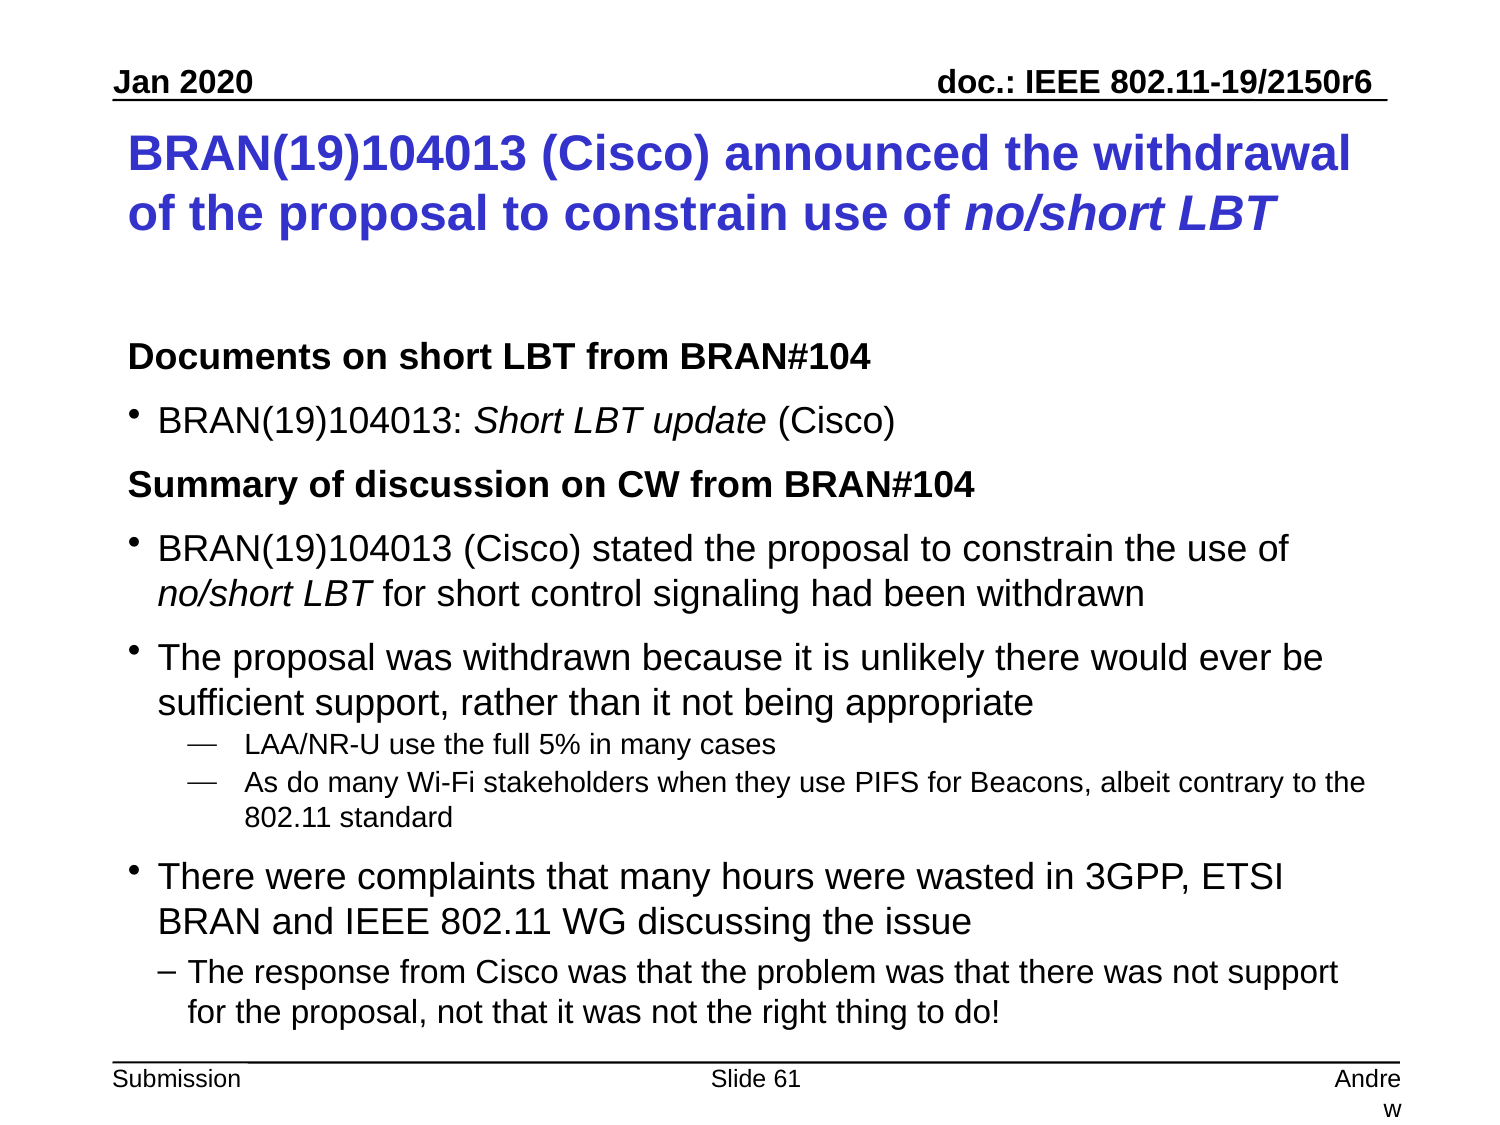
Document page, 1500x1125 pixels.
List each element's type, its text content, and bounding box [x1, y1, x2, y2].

slide_number Slide 61 [709, 1061, 803, 1093]
title BRAN(19)104013 (Cisco) announced the withdrawal of the proposal to constrain use of no/short LBT [112, 112, 1388, 288]
list Documents on short LBT from BRAN#104 BRAN(19)104013: Short LBT update (Cisco) Summary of discussion on CW from BRAN#104 BRAN(19)104013 (Cisco) stated the proposal to constrain the use of no/short LBT for short control signaling had been withdrawn The proposal was withdrawn because it is unlikely there would ever be sufficient support, rather than it not being appropriate LAA/NR-U use the full 5% in many cases As do many Wi-Fi stakeholders when they use PIFS for Beacons, albeit contrary to the 802.11 standard There were complaints that many hours were wasted in 3GPP, ETSI BRAN and IEEE 802.11 WG discussing the issue The response from Cisco was that the problem was that there was not support for the proposal, not that it was not the right thing to do! [112, 324, 1388, 1000]
footer Andrew Myles, Cisco [1320, 1061, 1402, 1093]
